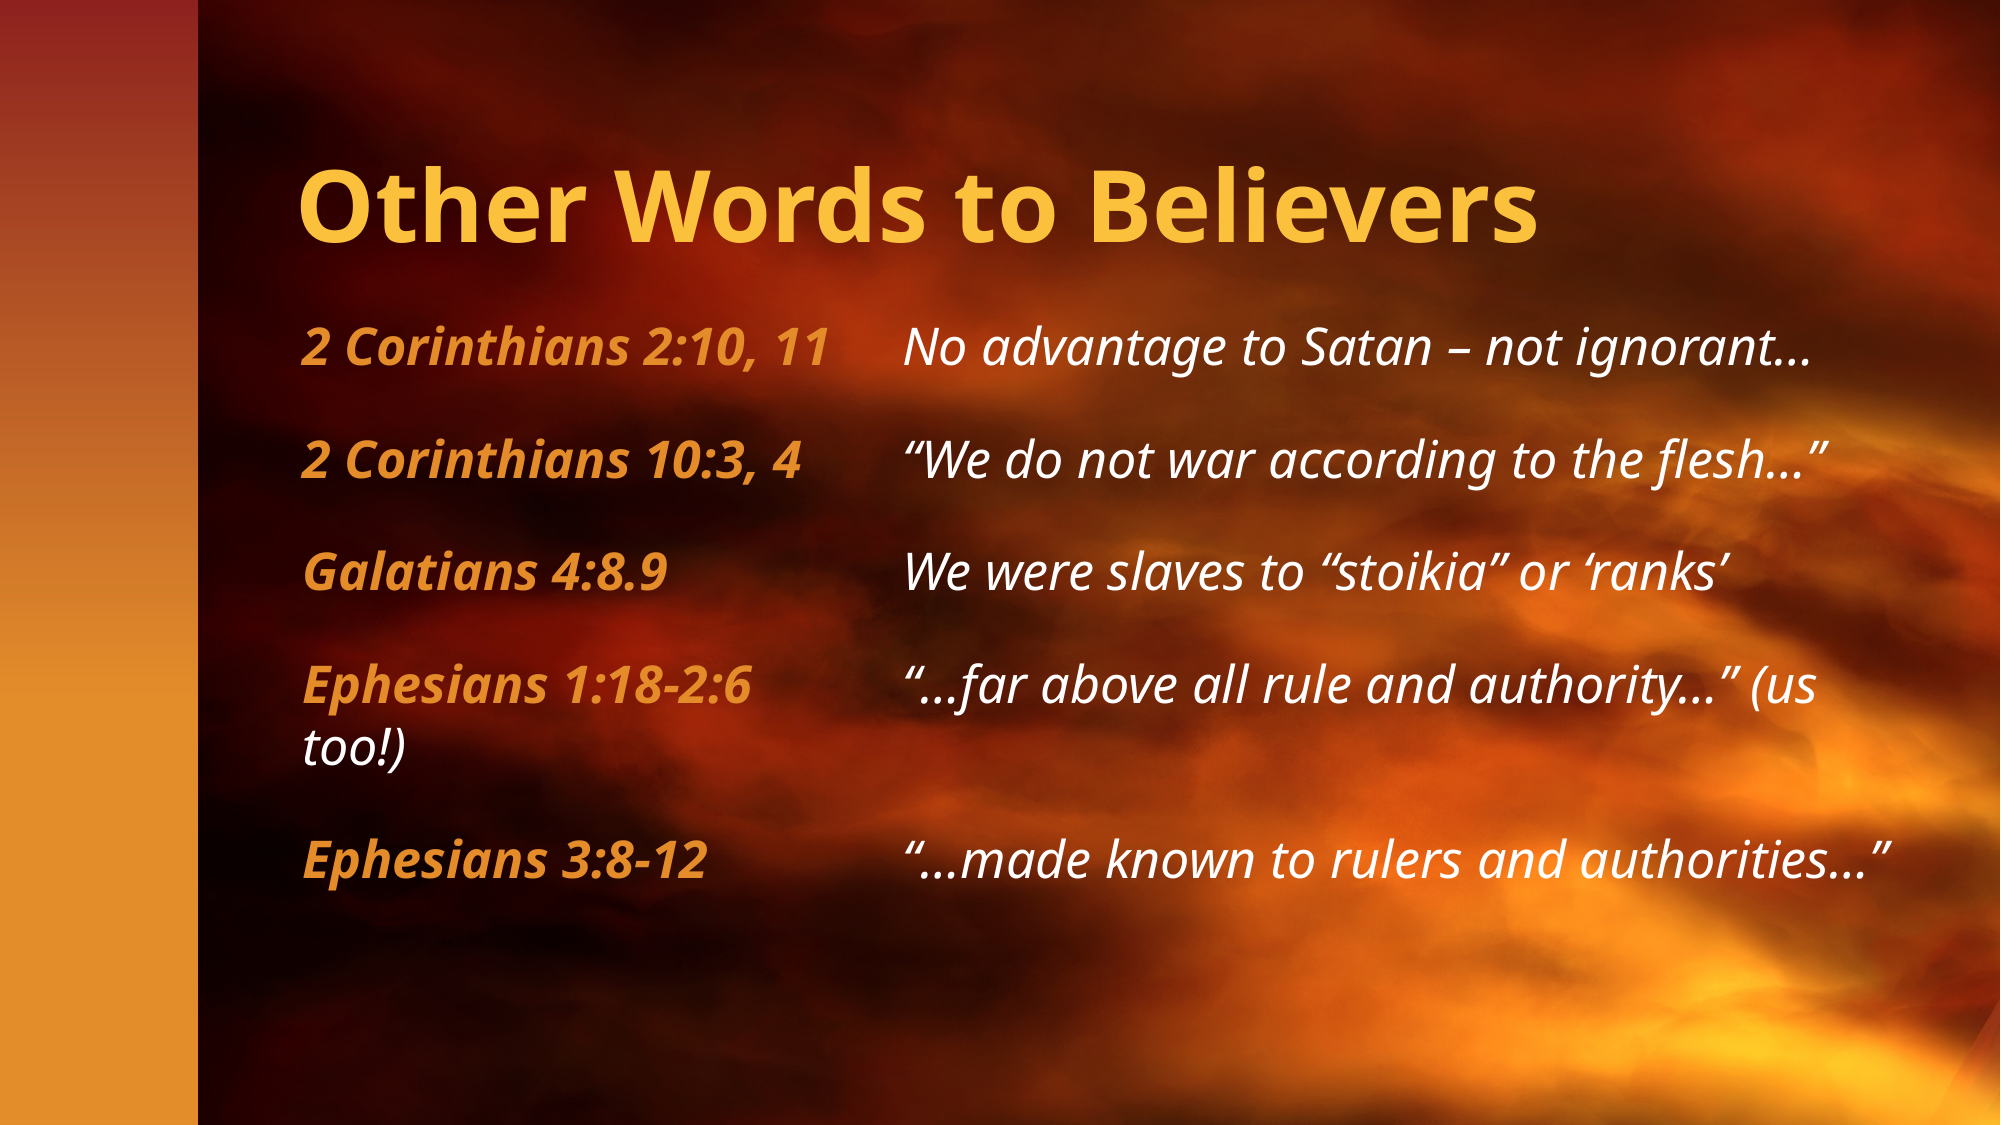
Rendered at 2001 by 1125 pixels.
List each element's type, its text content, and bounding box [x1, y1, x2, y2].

list 2 Corinthians 2:10, 11 No advantage to Satan – not ignorant… 2 Corinthians 10:3, 4 “We do not war according to the flesh…” Galatians 4:8.9 We were slaves to “stoikia” or ‘ranks’ Ephesians 1:18-2:6 “…far above all rule and authority…” (us too!) Ephesians 3:8-12 “…made known to rulers and authorities…” [287, 306, 1925, 1000]
title Other Words to Believers [280, 143, 1870, 277]
picture [0, 0, 2000, 1125]
